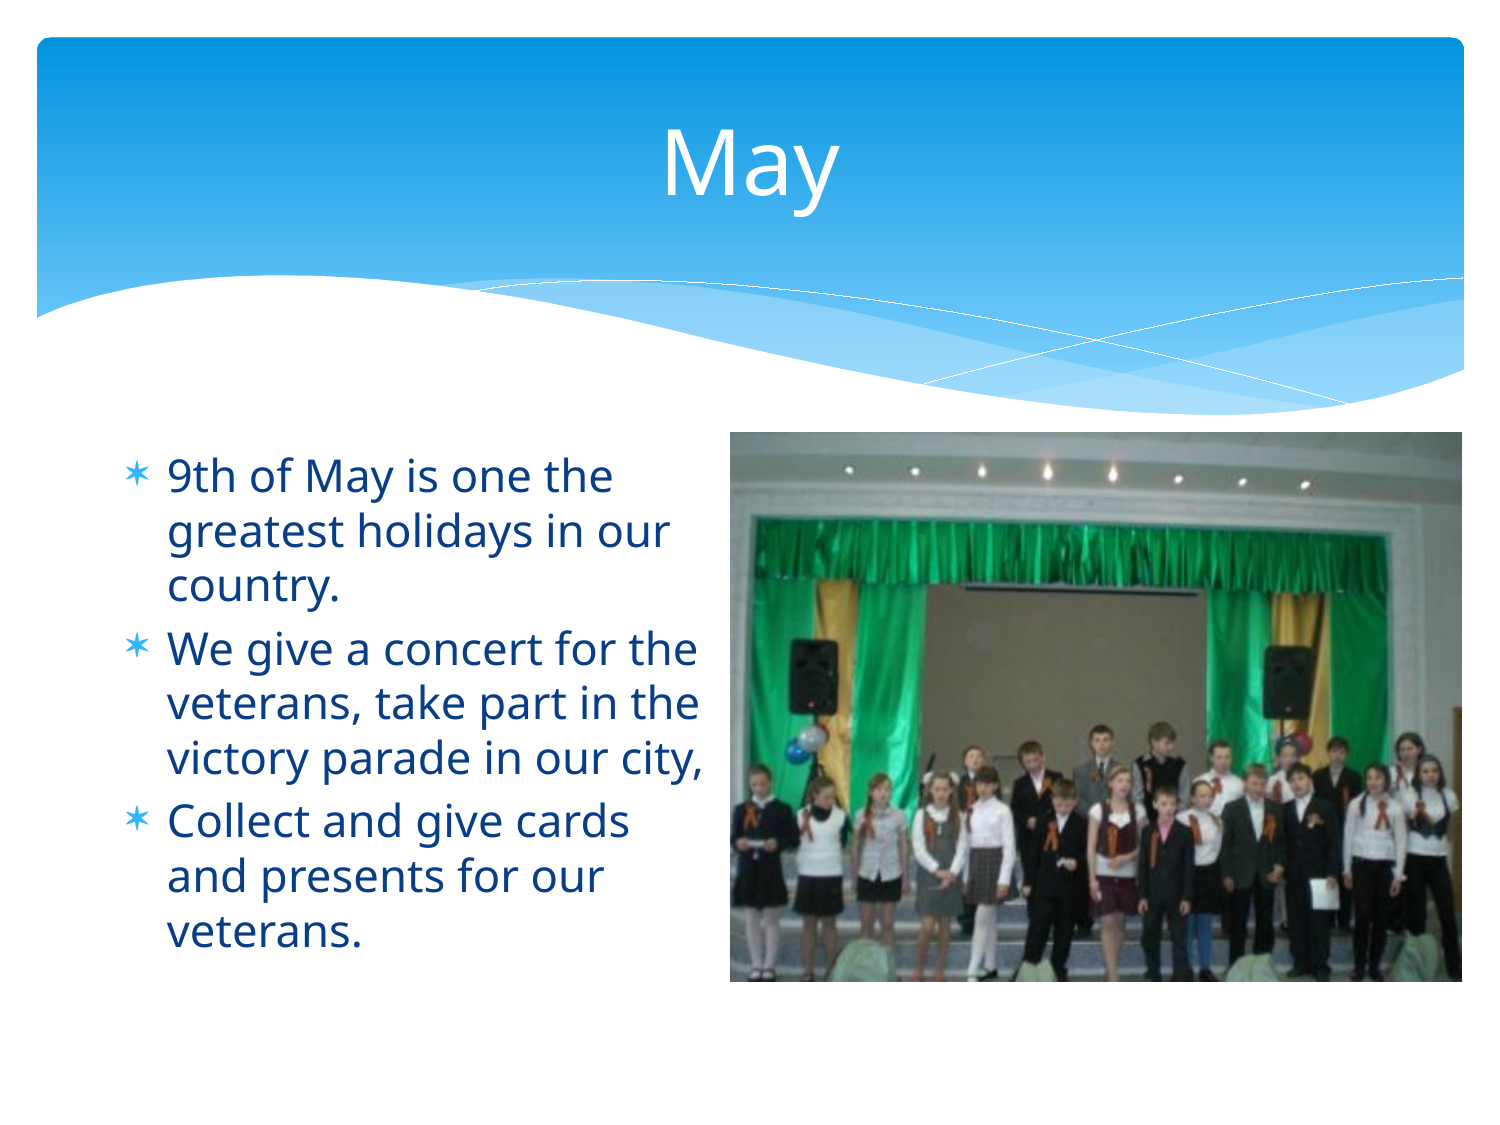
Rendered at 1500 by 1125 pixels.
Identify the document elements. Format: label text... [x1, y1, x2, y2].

list 9th of May is one the greatest holidays in our country. We give a concert for the veterans, take part in the victory parade in our city, Collect and give cards and presents for our veterans. [111, 439, 738, 1005]
title May [75, 55, 1425, 261]
picture [730, 432, 1463, 982]
